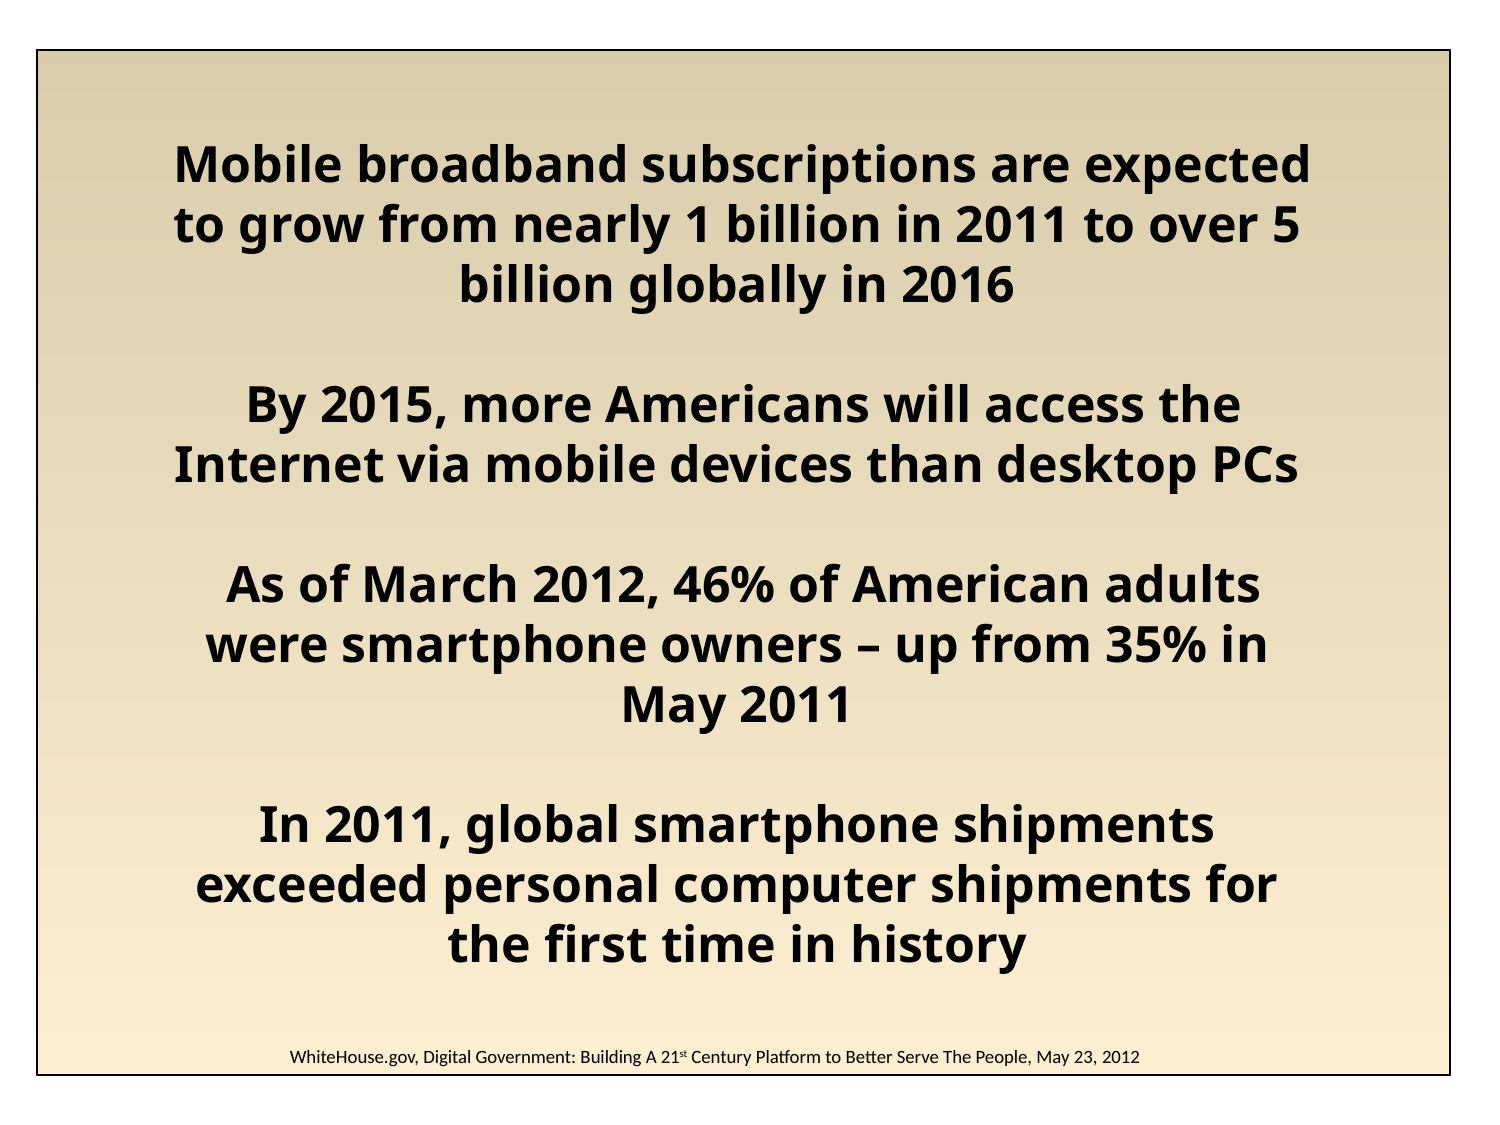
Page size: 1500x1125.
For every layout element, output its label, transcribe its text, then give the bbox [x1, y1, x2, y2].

text_box Mobile broadband subscriptions are expected to grow from nearly 1 billion in 2011 to over 5 billion globally in 2016 By 2015, more Americans will access the Internet via mobile devices than desktop PCs As of March 2012, 46% of American adults were smartphone owners – up from 35% in May 2011 In 2011, global smartphone shipments exceeded personal computer shipments for the first time in history [12, 124, 1475, 980]
text_box [35, 48, 1452, 124]
text_box [35, 980, 1452, 1077]
text_box WhiteHouse.gov, Digital Government: Building A 21st Century Platform to Better Serve The People, May 23, 2012 [274, 1037, 1250, 1075]
